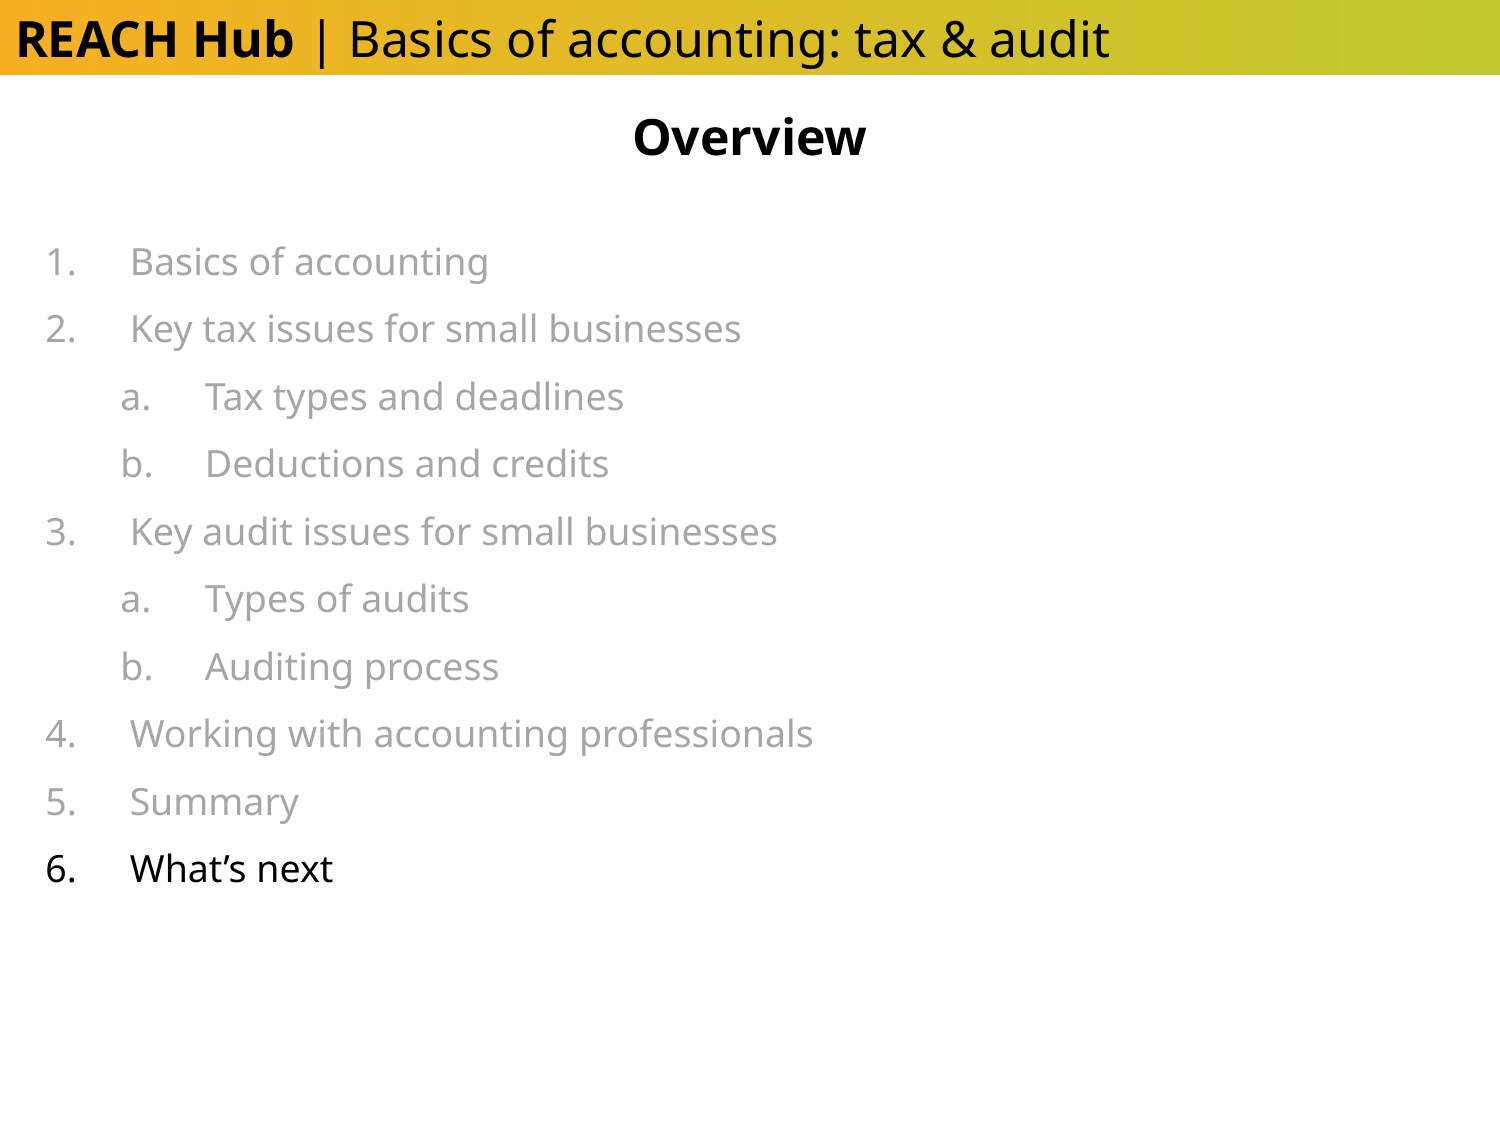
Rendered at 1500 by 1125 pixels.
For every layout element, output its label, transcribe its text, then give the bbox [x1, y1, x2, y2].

text_box REACH Hub | Basics of accounting: tax & audit [0, 0, 1500, 75]
text_box Overview Basics of accounting Key tax issues for small businesses Tax types and deadlines Deductions and credits Key audit issues for small businesses Types of audits Auditing process Working with accounting professionals Summary What’s next [30, 97, 1470, 898]
